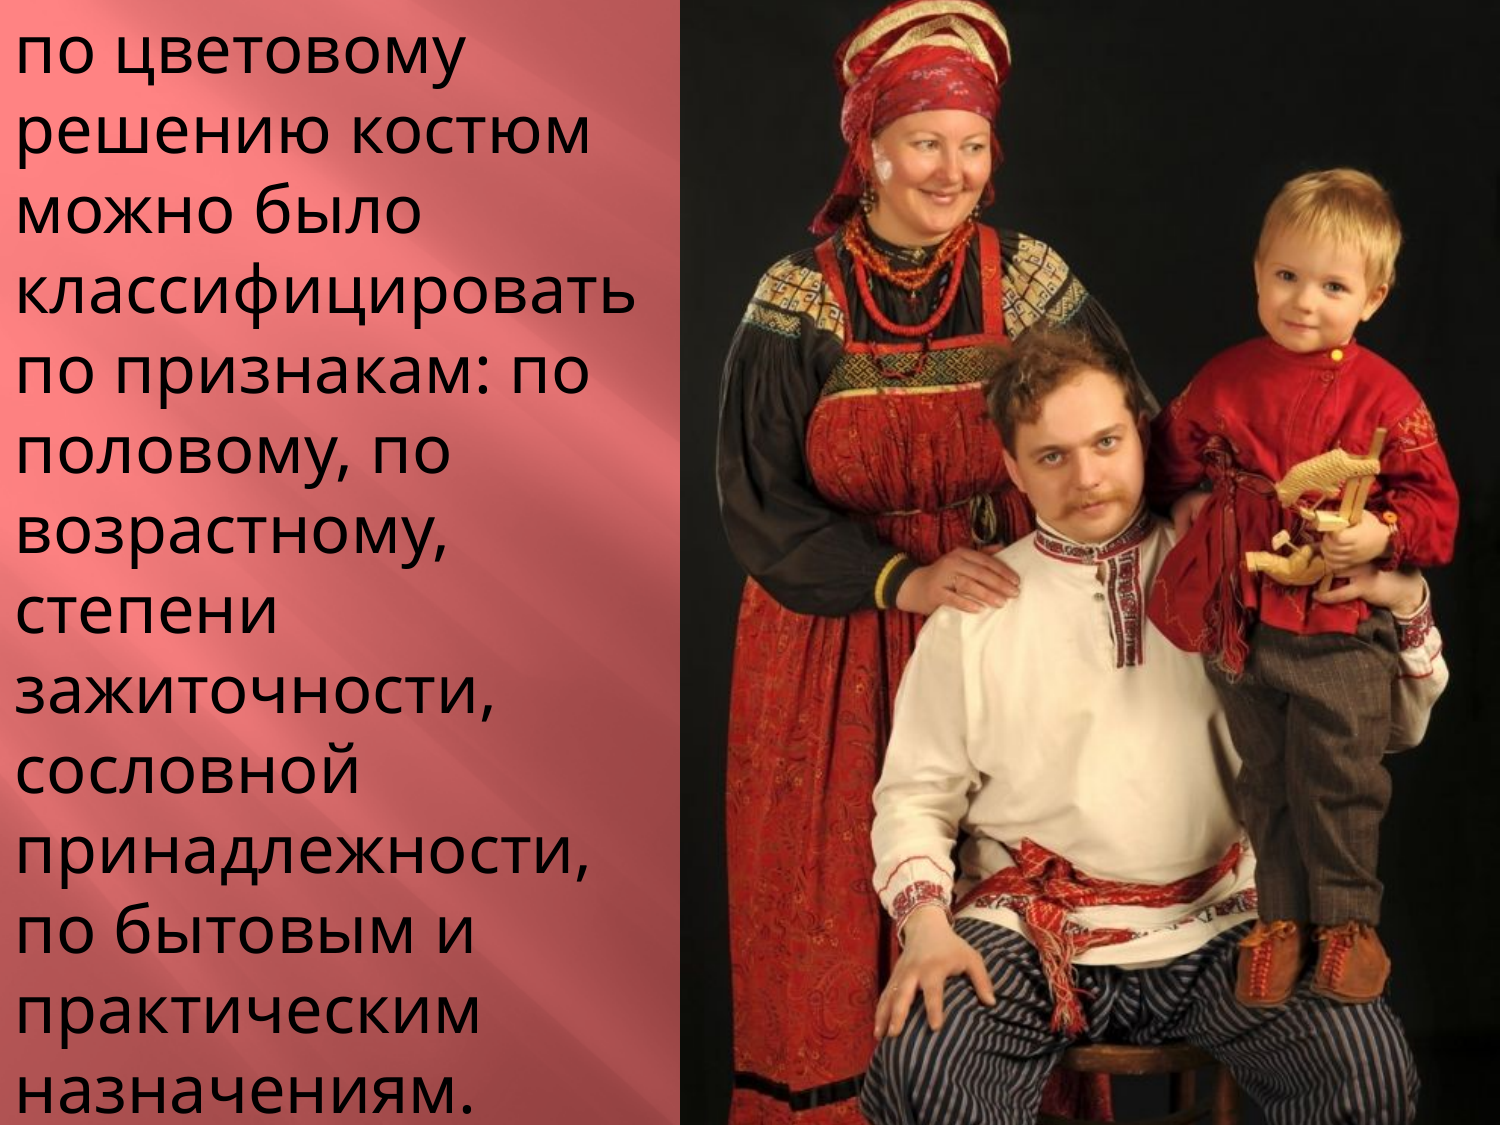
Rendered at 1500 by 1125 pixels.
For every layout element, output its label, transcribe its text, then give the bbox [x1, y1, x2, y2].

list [680, 0, 1500, 1125]
list по цветовому решению костюм можно было классифицировать по признакам: по половому, по возрастному, степени зажиточности, сословной принадлежности, по бытовым и практическим назначениям. [0, 0, 656, 1125]
